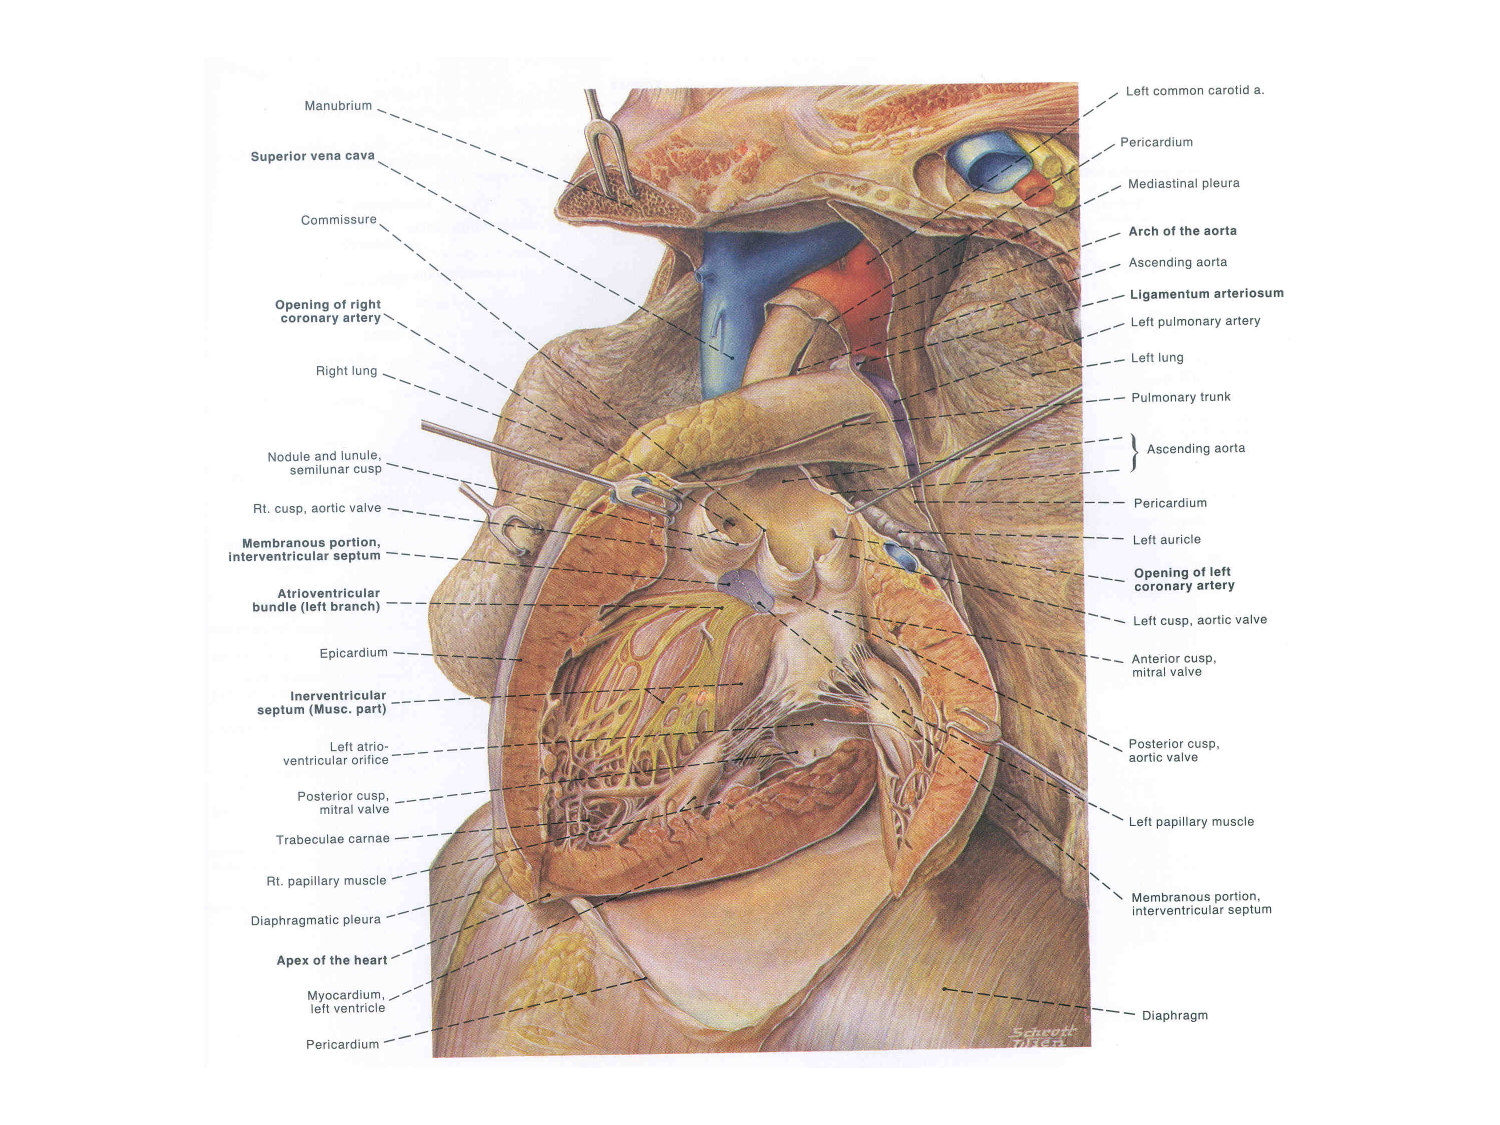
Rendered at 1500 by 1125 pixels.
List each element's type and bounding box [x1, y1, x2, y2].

picture [203, 57, 1296, 1068]
